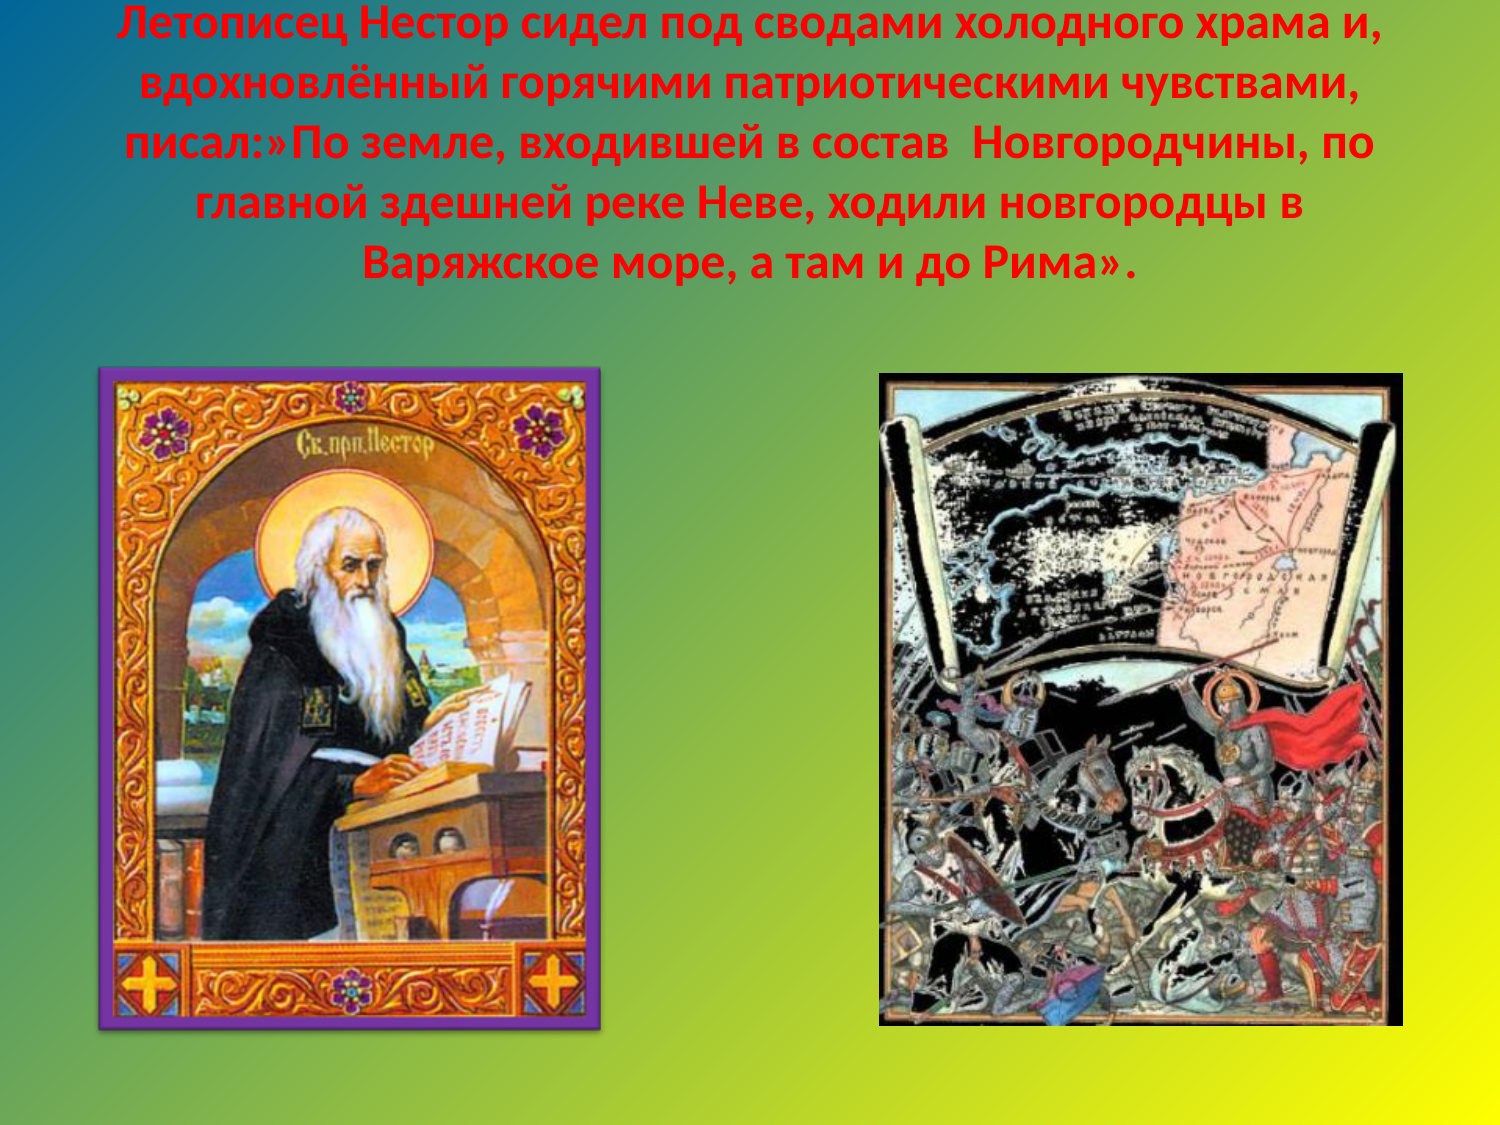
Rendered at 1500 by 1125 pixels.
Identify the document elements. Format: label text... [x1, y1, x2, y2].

title Летописец Нестор сидел под сводами холодного храма и, вдохновлённый горячими патриотическими чувствами, писал:»По земле, входившей в состав Новгородчины, по главной здешней реке Неве, ходили новгородцы в Варяжское море, а там и до Рима». [75, 45, 1425, 233]
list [879, 373, 1404, 1026]
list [88, 361, 613, 1044]
